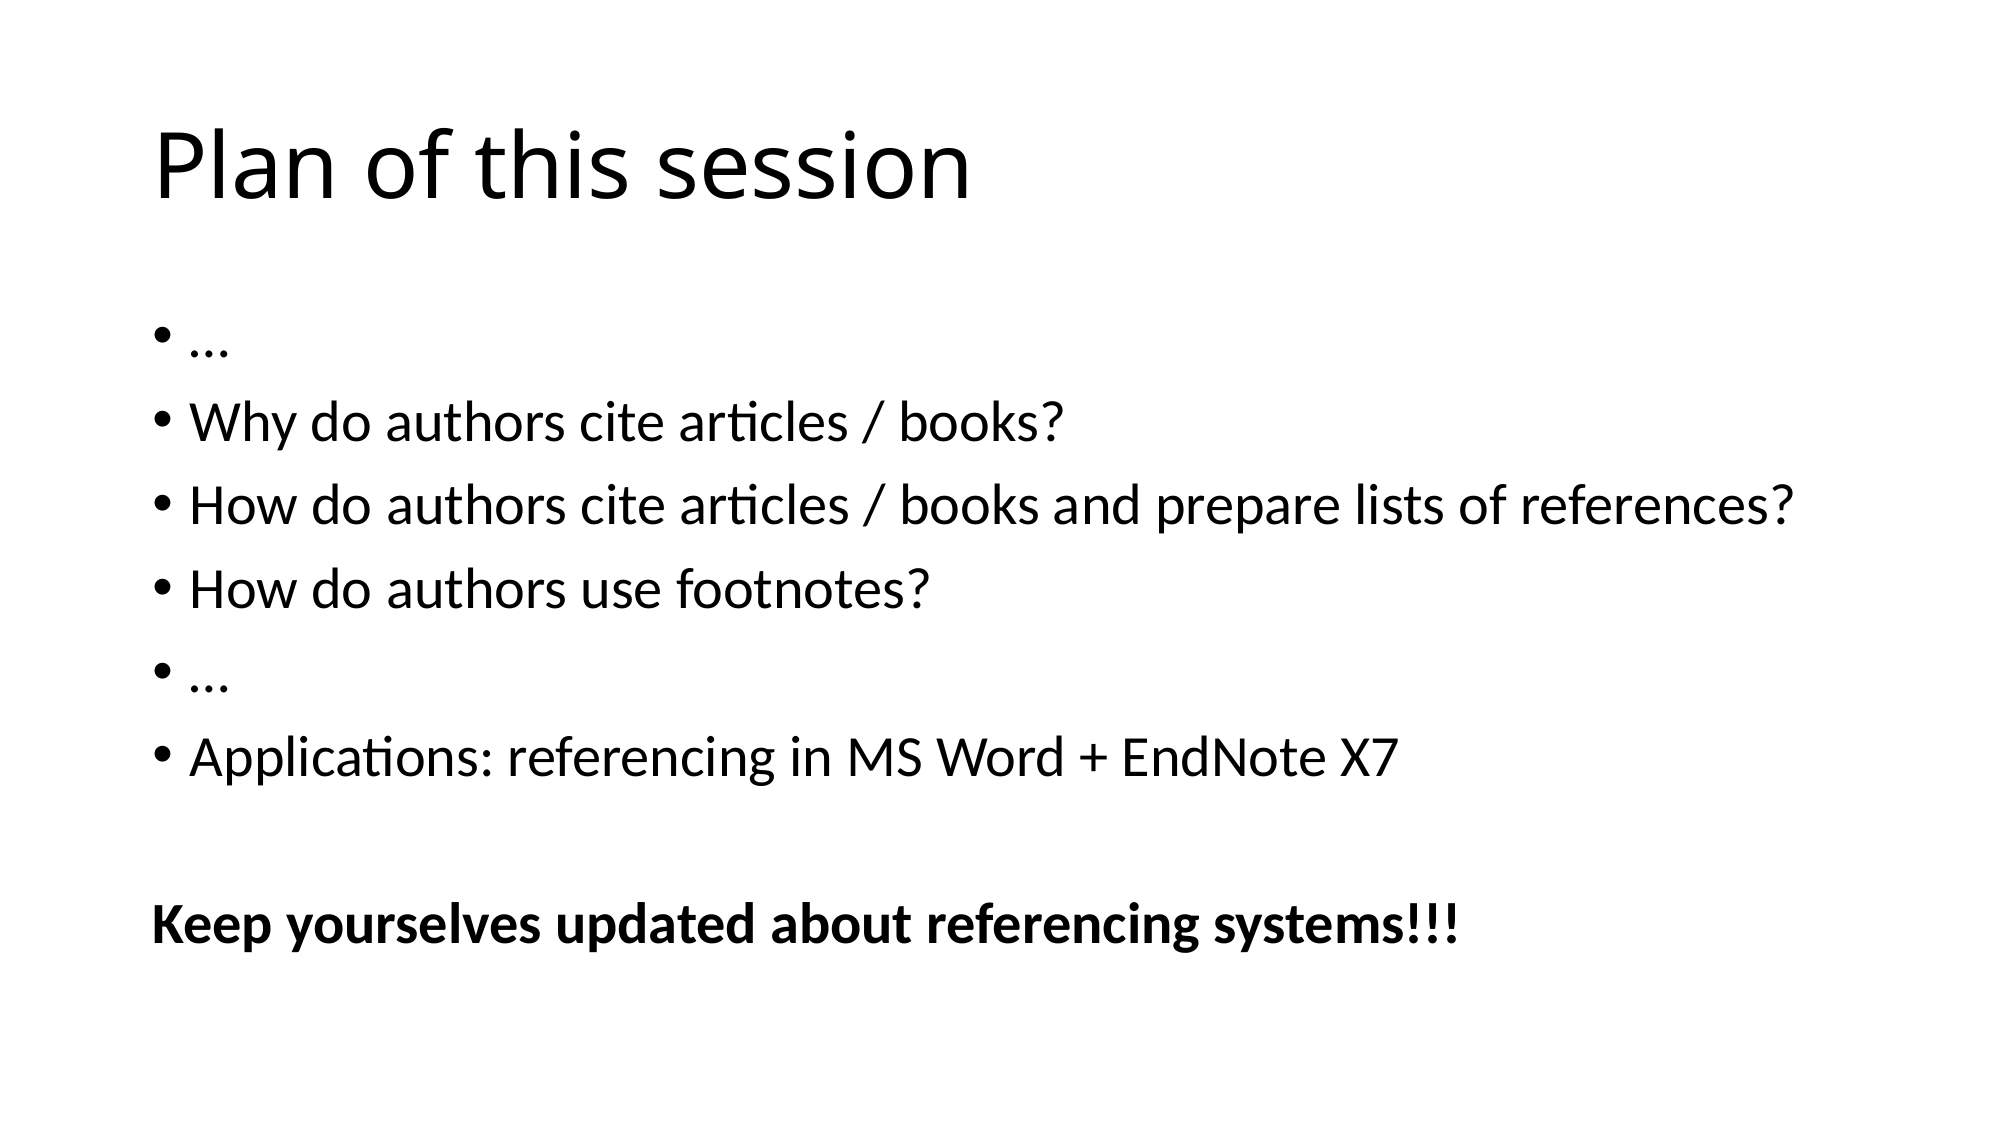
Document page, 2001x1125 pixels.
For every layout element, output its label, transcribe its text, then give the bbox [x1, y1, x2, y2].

list … Why do authors cite articles / books? How do authors cite articles / books and prepare lists of references? How do authors use footnotes? … Applications: referencing in MS Word + EndNote X7 Keep yourselves updated about referencing systems!!! [137, 299, 1863, 1014]
title Plan of this session [137, 59, 1863, 278]
